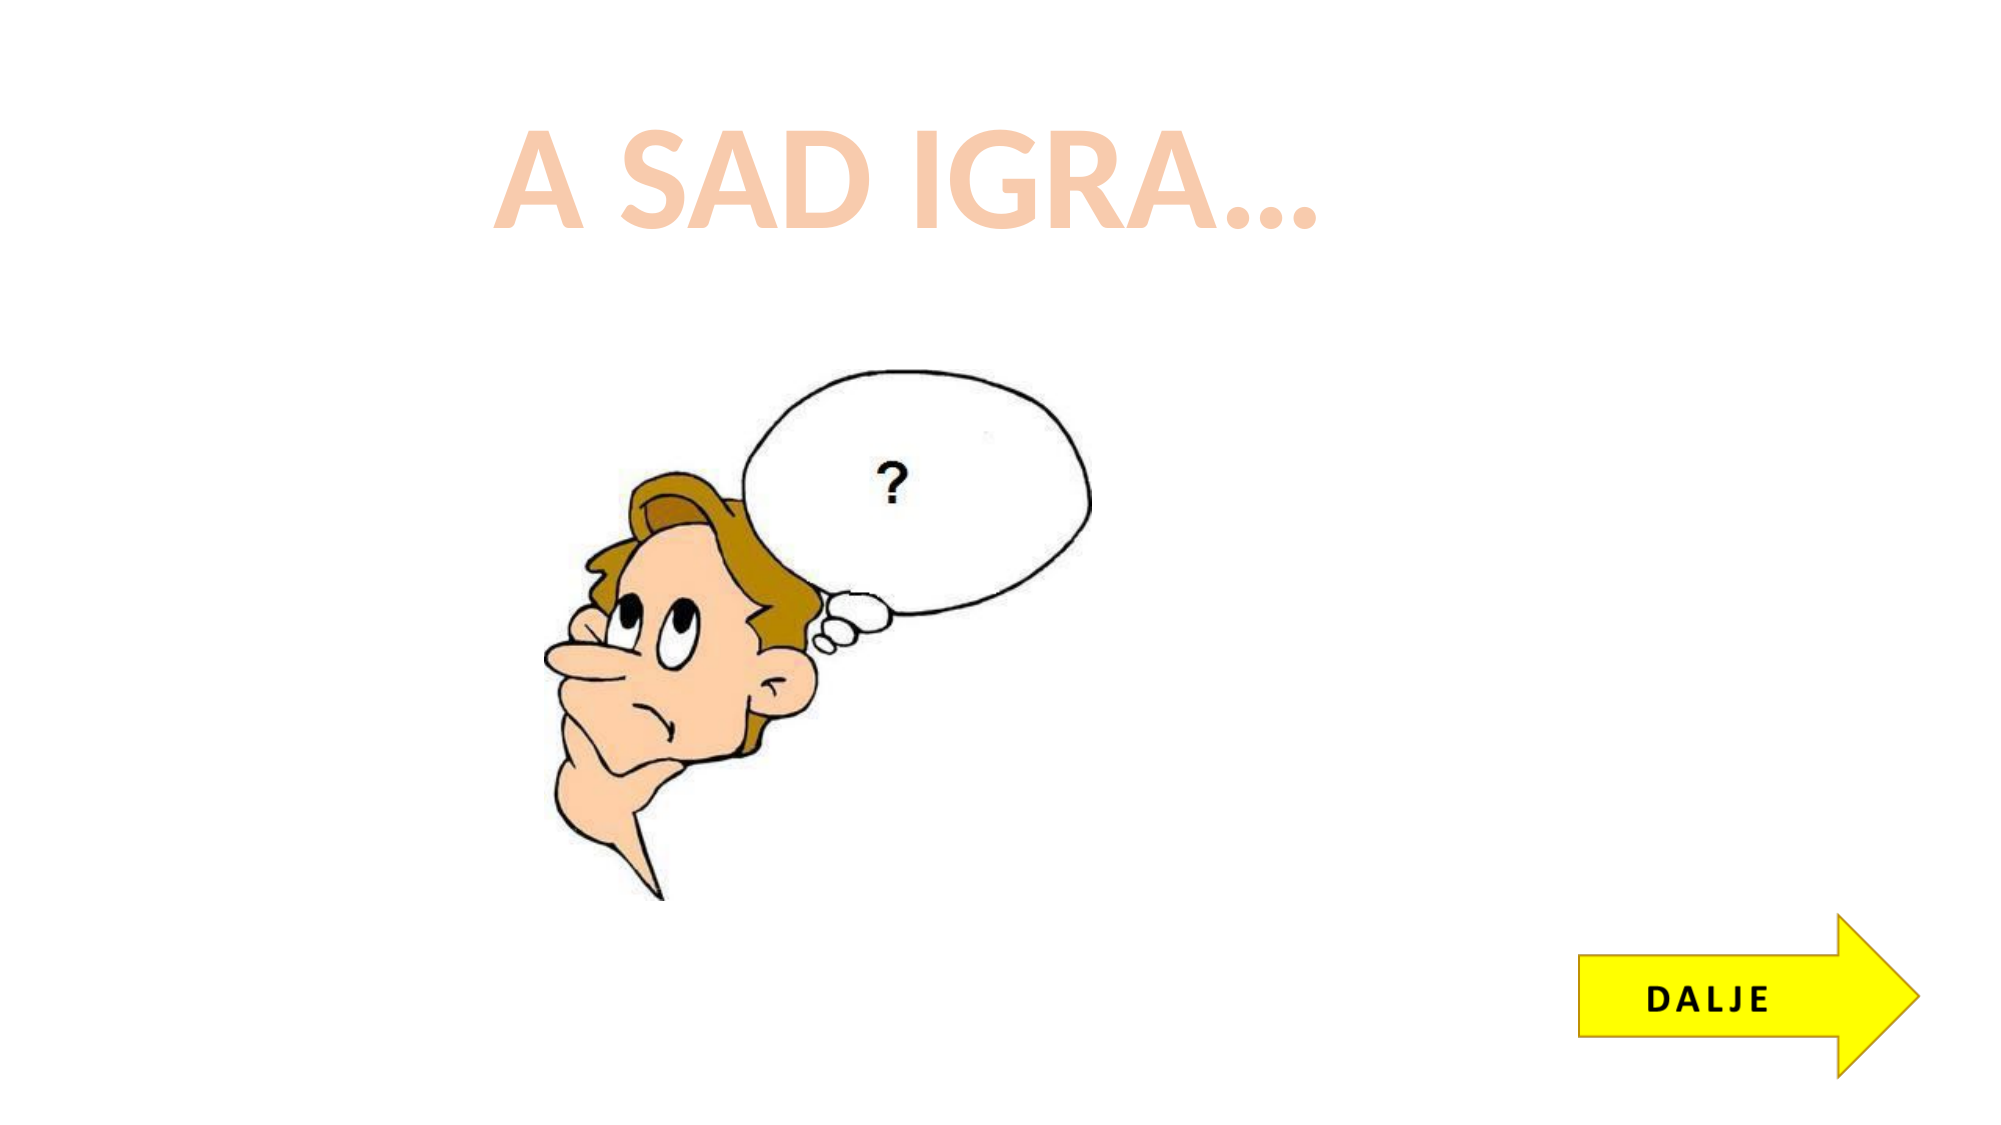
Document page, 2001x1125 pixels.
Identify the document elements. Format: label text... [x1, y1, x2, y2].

picture [544, 369, 1092, 901]
text_box A SAD IGRA… [479, 70, 1509, 266]
picture [1578, 912, 1921, 1080]
